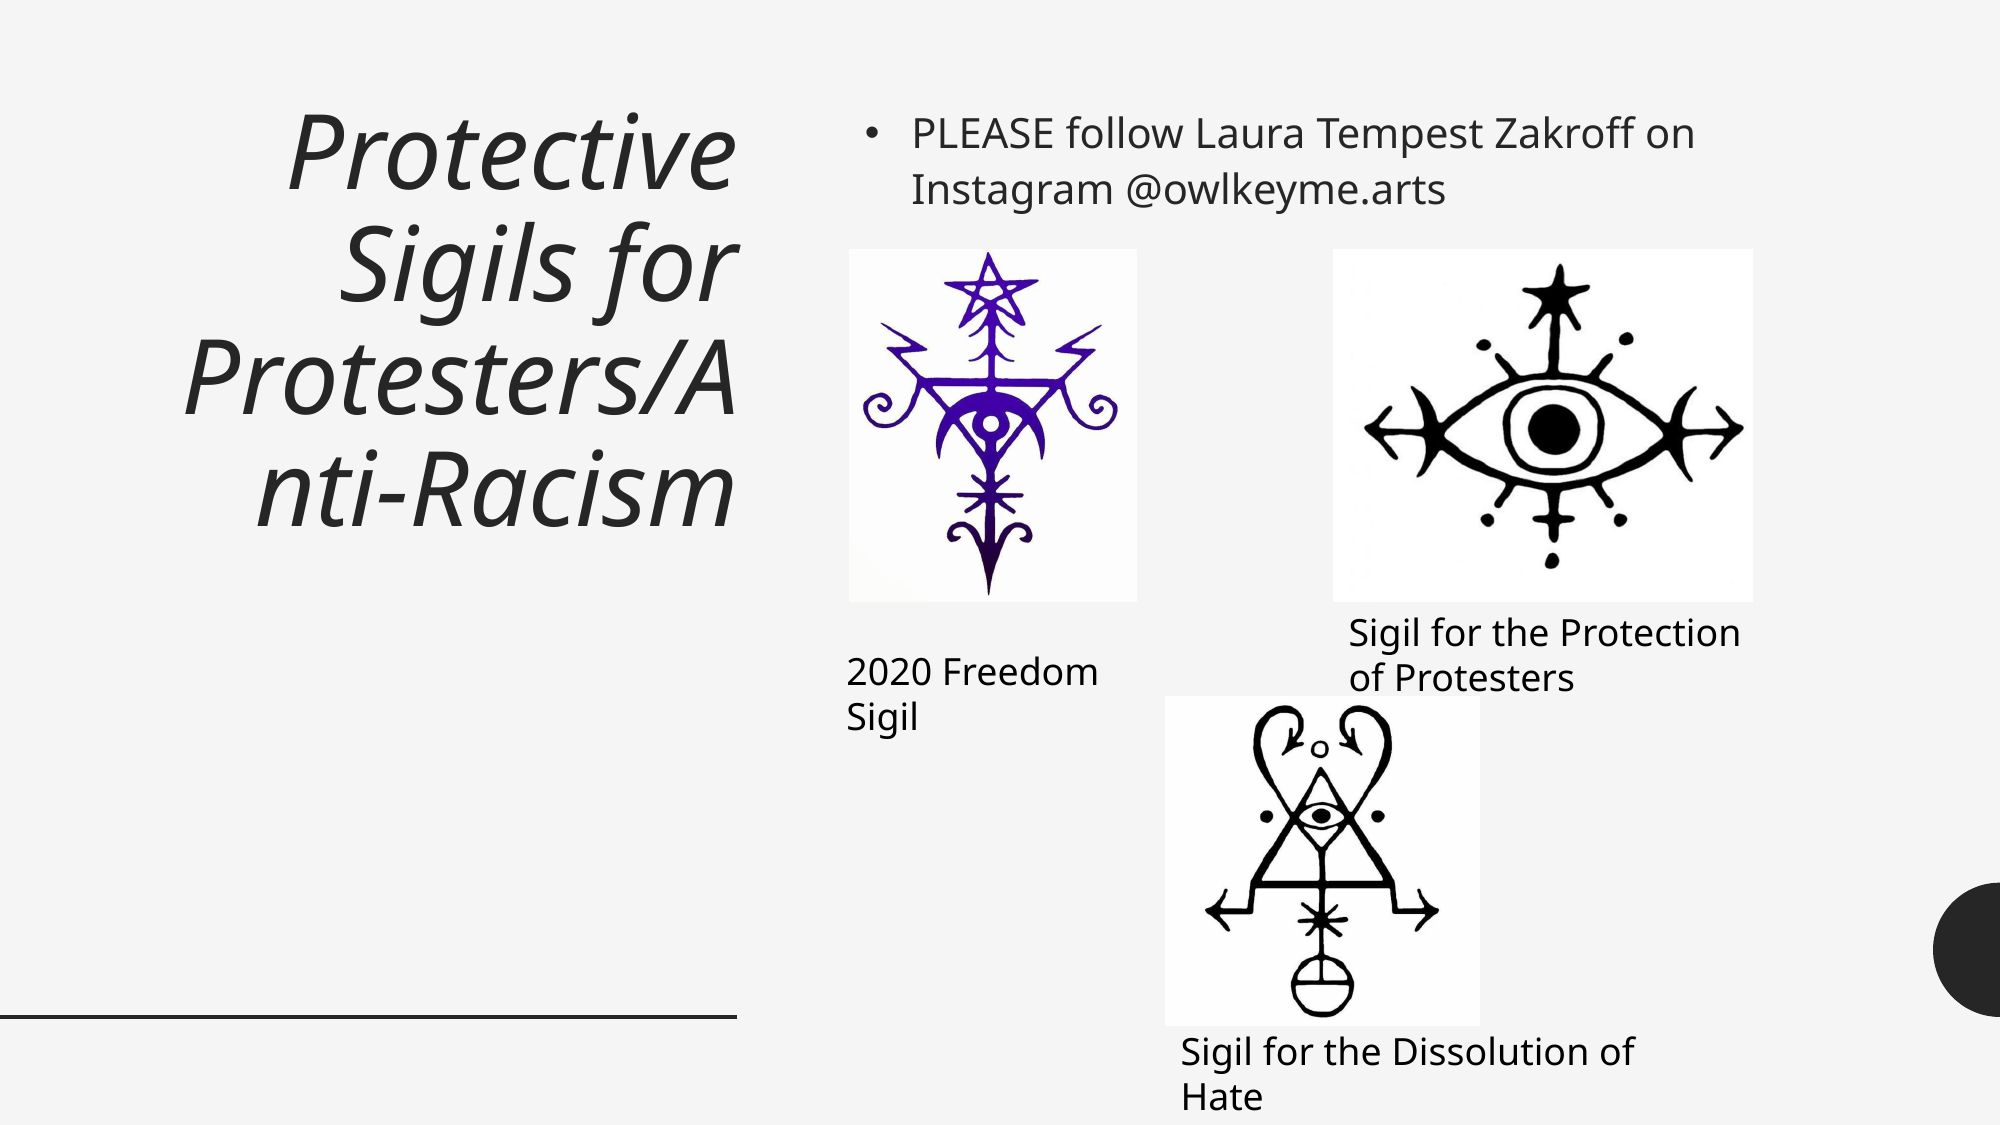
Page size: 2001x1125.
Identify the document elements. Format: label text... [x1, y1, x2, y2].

list PLEASE follow Laura Tempest Zakroff on Instagram @owlkeyme.arts [849, 93, 1875, 1022]
picture [1333, 249, 1753, 602]
text_box Sigil for the Dissolution of Hate [1165, 1021, 1687, 1125]
picture [1165, 696, 1480, 1026]
picture [849, 249, 1137, 602]
text_box Sigil for the Protection of Protesters [1333, 601, 1775, 707]
title Protective Sigils for Protesters/Anti-Racism [125, 91, 754, 905]
text_box 2020 Freedom Sigil [831, 640, 1166, 746]
